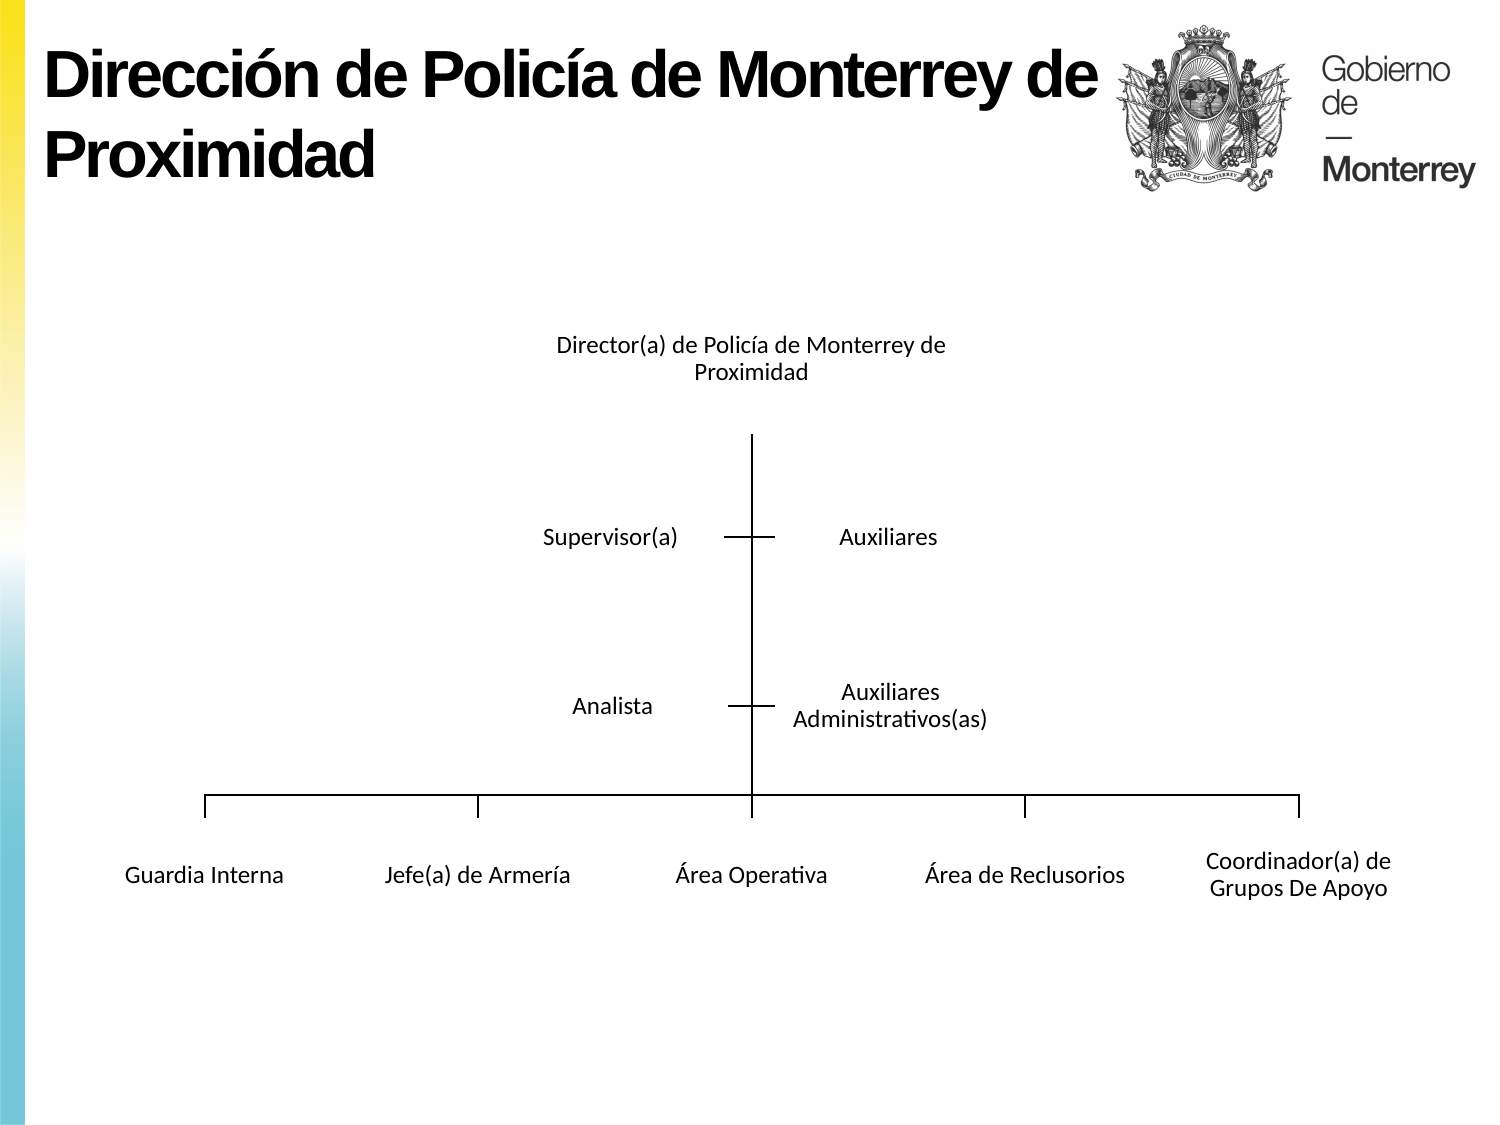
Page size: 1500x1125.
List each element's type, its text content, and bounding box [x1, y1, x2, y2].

text_box Dirección de Policía de Monterrey de Proximidad [28, 23, 1149, 199]
picture [0, 0, 25, 1125]
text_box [91, 270, 1413, 945]
picture [1149, 23, 1480, 194]
